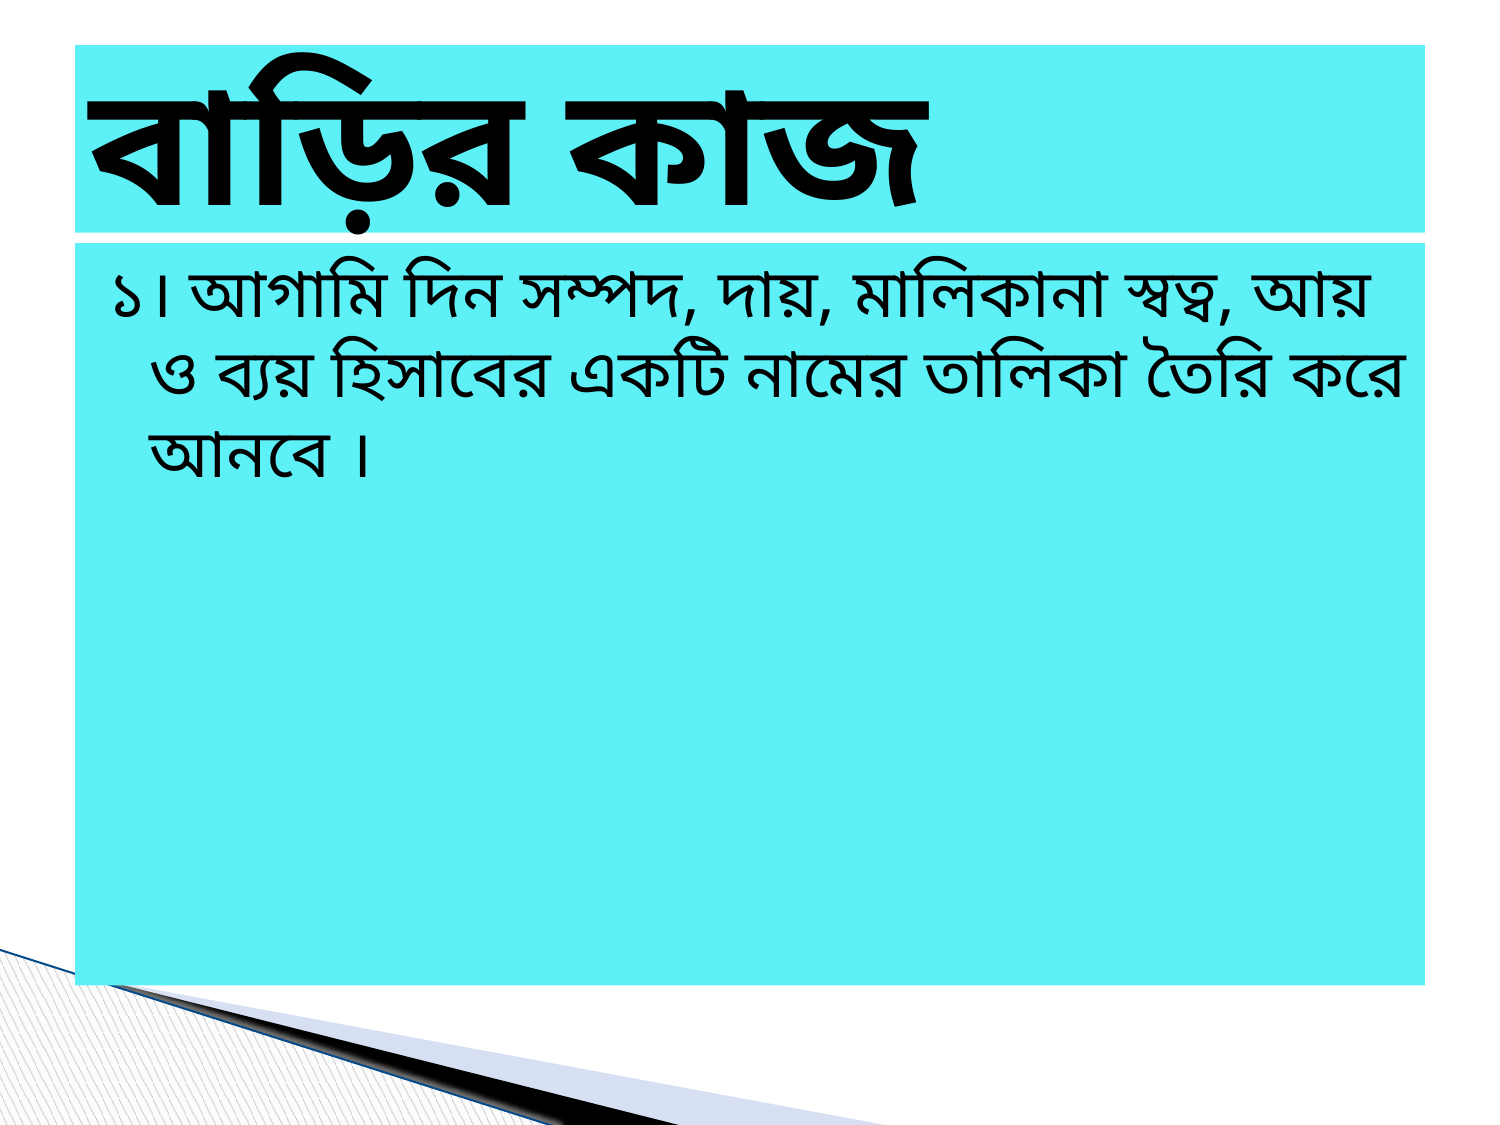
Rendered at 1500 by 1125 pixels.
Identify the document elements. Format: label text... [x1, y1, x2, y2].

title বাড়ির কাজ [75, 45, 1425, 233]
list ১। আগামি দিন সম্পদ, দায়, মালিকানা স্বত্ব, আয় ও ব্যয় হিসাবের একটি নামের তালিকা তৈরি করে আনবে । [75, 243, 1425, 986]
